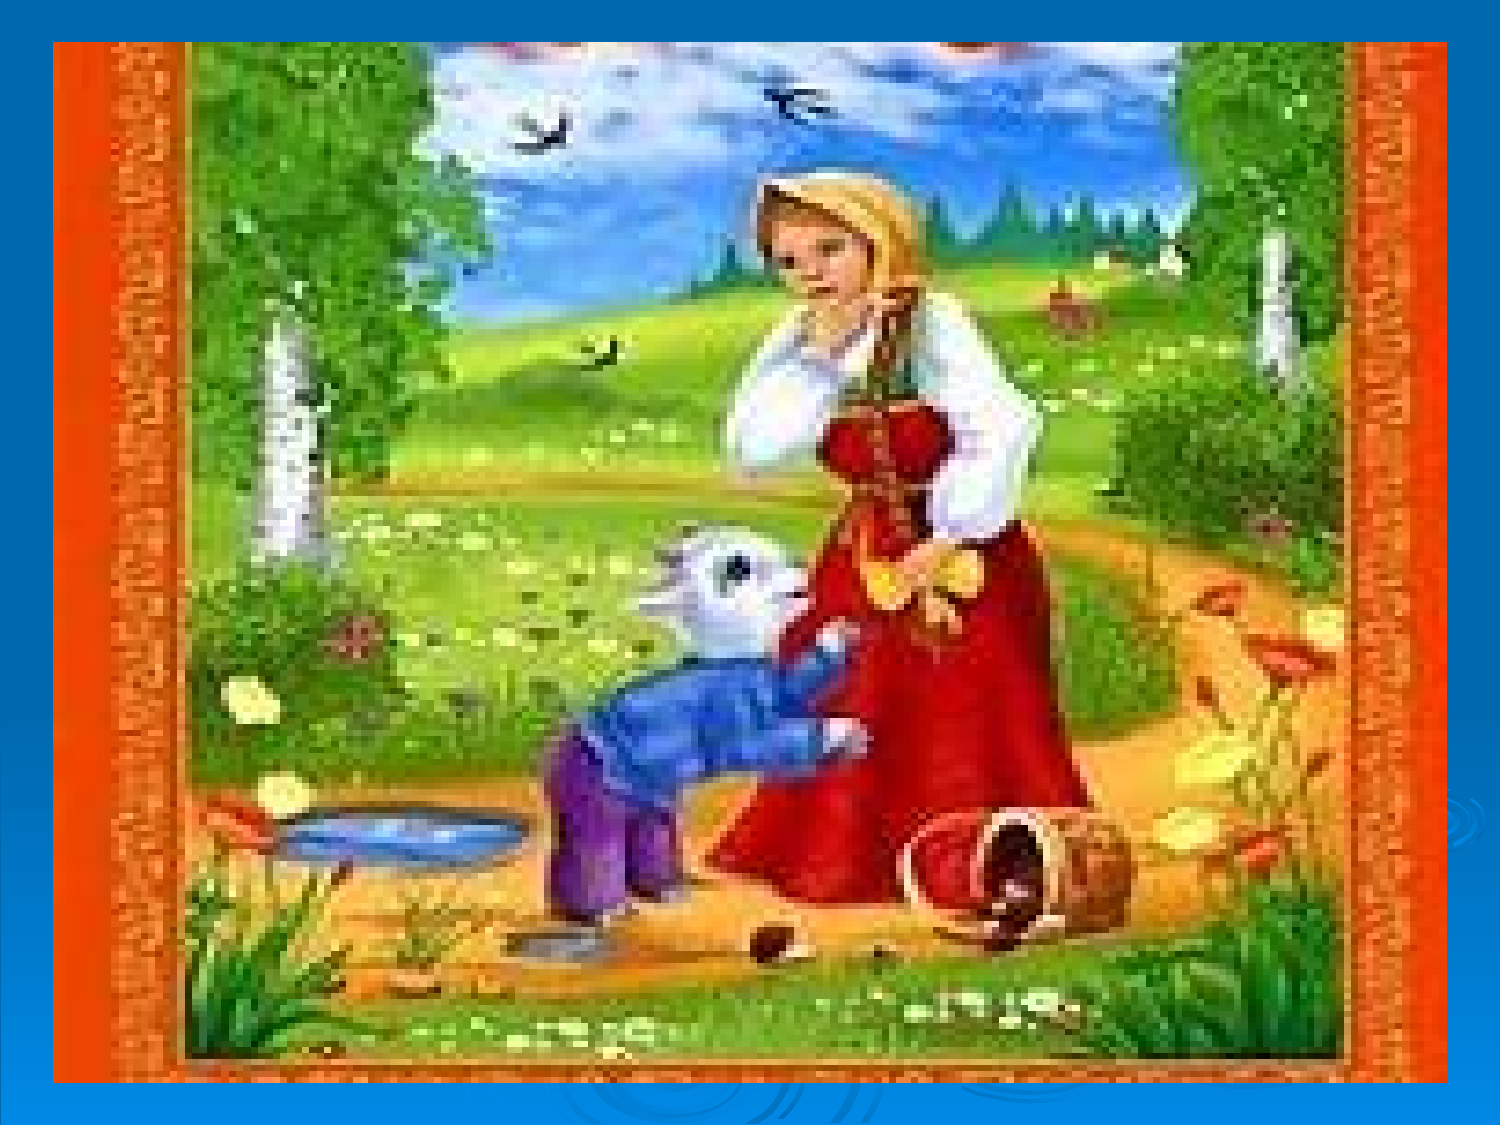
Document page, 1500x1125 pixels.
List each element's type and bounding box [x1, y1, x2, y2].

picture [52, 42, 1448, 1083]
